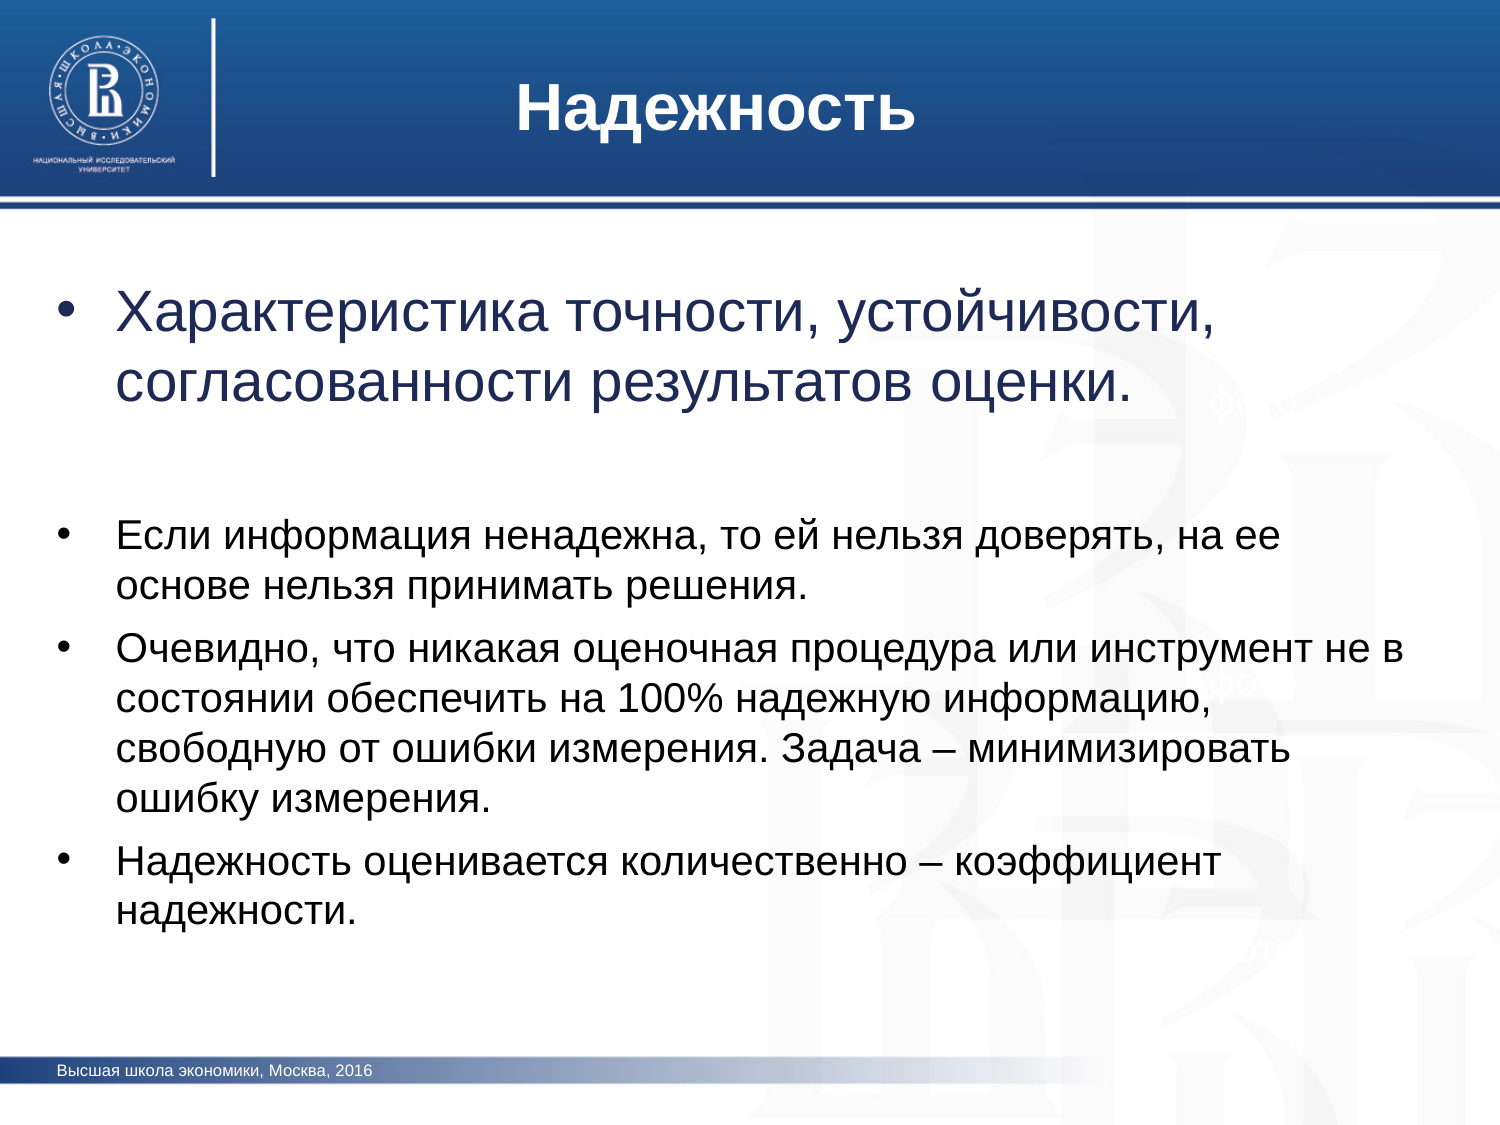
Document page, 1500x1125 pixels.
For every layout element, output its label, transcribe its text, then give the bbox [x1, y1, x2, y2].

text_box Надежность [482, 70, 1437, 139]
text_box Высшая школа экономики, Москва, 2016 [41, 1052, 722, 1093]
text_box Характеристика точности, устойчивости, согласованности результатов оценки. Если информация ненадежна, то ей нельзя доверять, на ее основе нельзя принимать решения. Очевидно, что никакая оценочная процедура или инструмент не в состоянии обеспечить на 100% надежную информацию, свободную от ошибки измерения. Задача – минимизировать ошибку измерения. Надежность оценивается количественно – коэффициент надежности. [41, 265, 1437, 986]
picture [0, 0, 1500, 1125]
